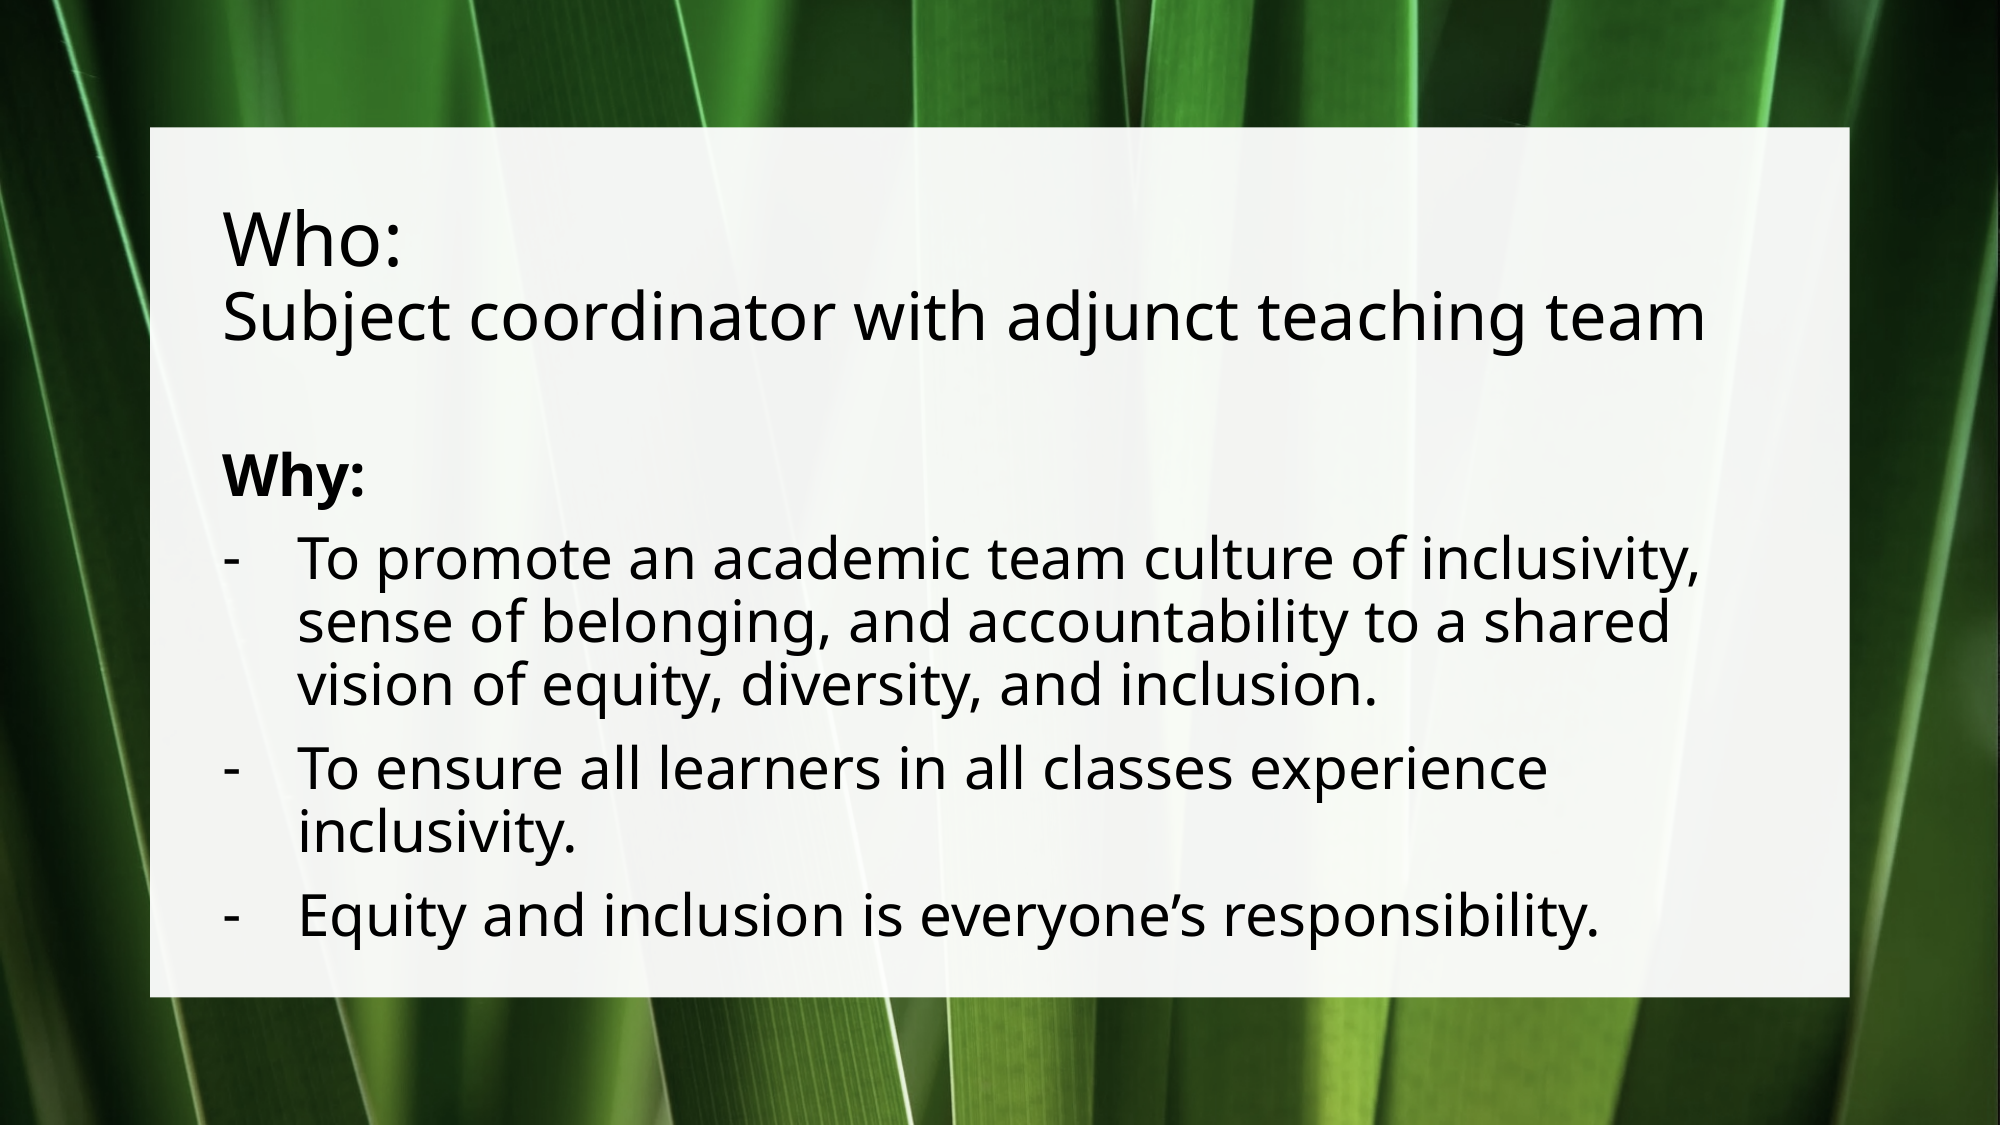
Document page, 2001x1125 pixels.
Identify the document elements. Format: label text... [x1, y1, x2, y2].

picture [0, 0, 2000, 1125]
subtitle Why: To promote an academic team culture of inclusivity, sense of belonging, and accountability to a shared vision of equity, diversity, and inclusion. To ensure all learners in all classes experience inclusivity. Equity and inclusion is everyone’s responsibility. [207, 438, 1761, 942]
title Who: Subject coordinator with adjunct teaching team [207, 182, 1773, 363]
